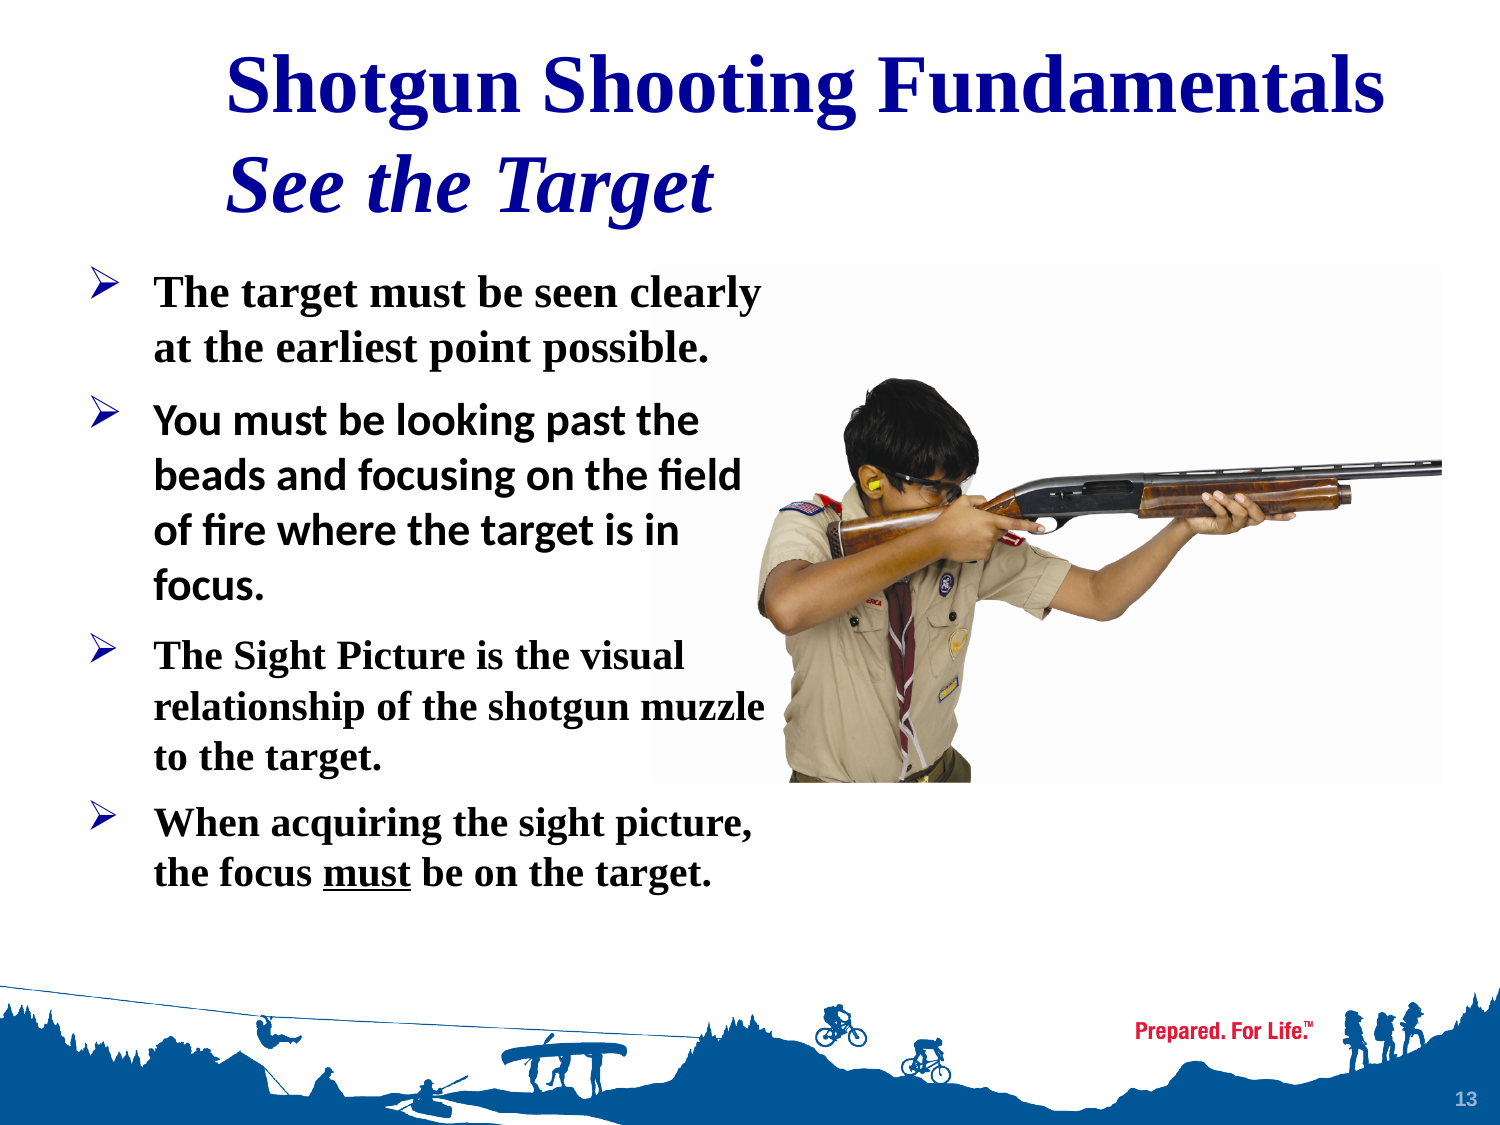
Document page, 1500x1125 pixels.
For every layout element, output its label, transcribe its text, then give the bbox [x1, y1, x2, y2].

picture [651, 267, 1442, 783]
text_box Shotgun Shooting Fundamentals See the Target [210, 49, 1432, 237]
picture [0, 984, 1500, 1125]
text_box The target must be seen clearly at the earliest point possible. You must be looking past the beads and focusing on the field of fire where the target is in focus. The Sight Picture is the visual relationship of the shotgun muzzle to the target. When acquiring the sight picture, the focus must be on the target. [72, 254, 786, 1043]
slide_number 13 [1425, 1067, 1493, 1125]
